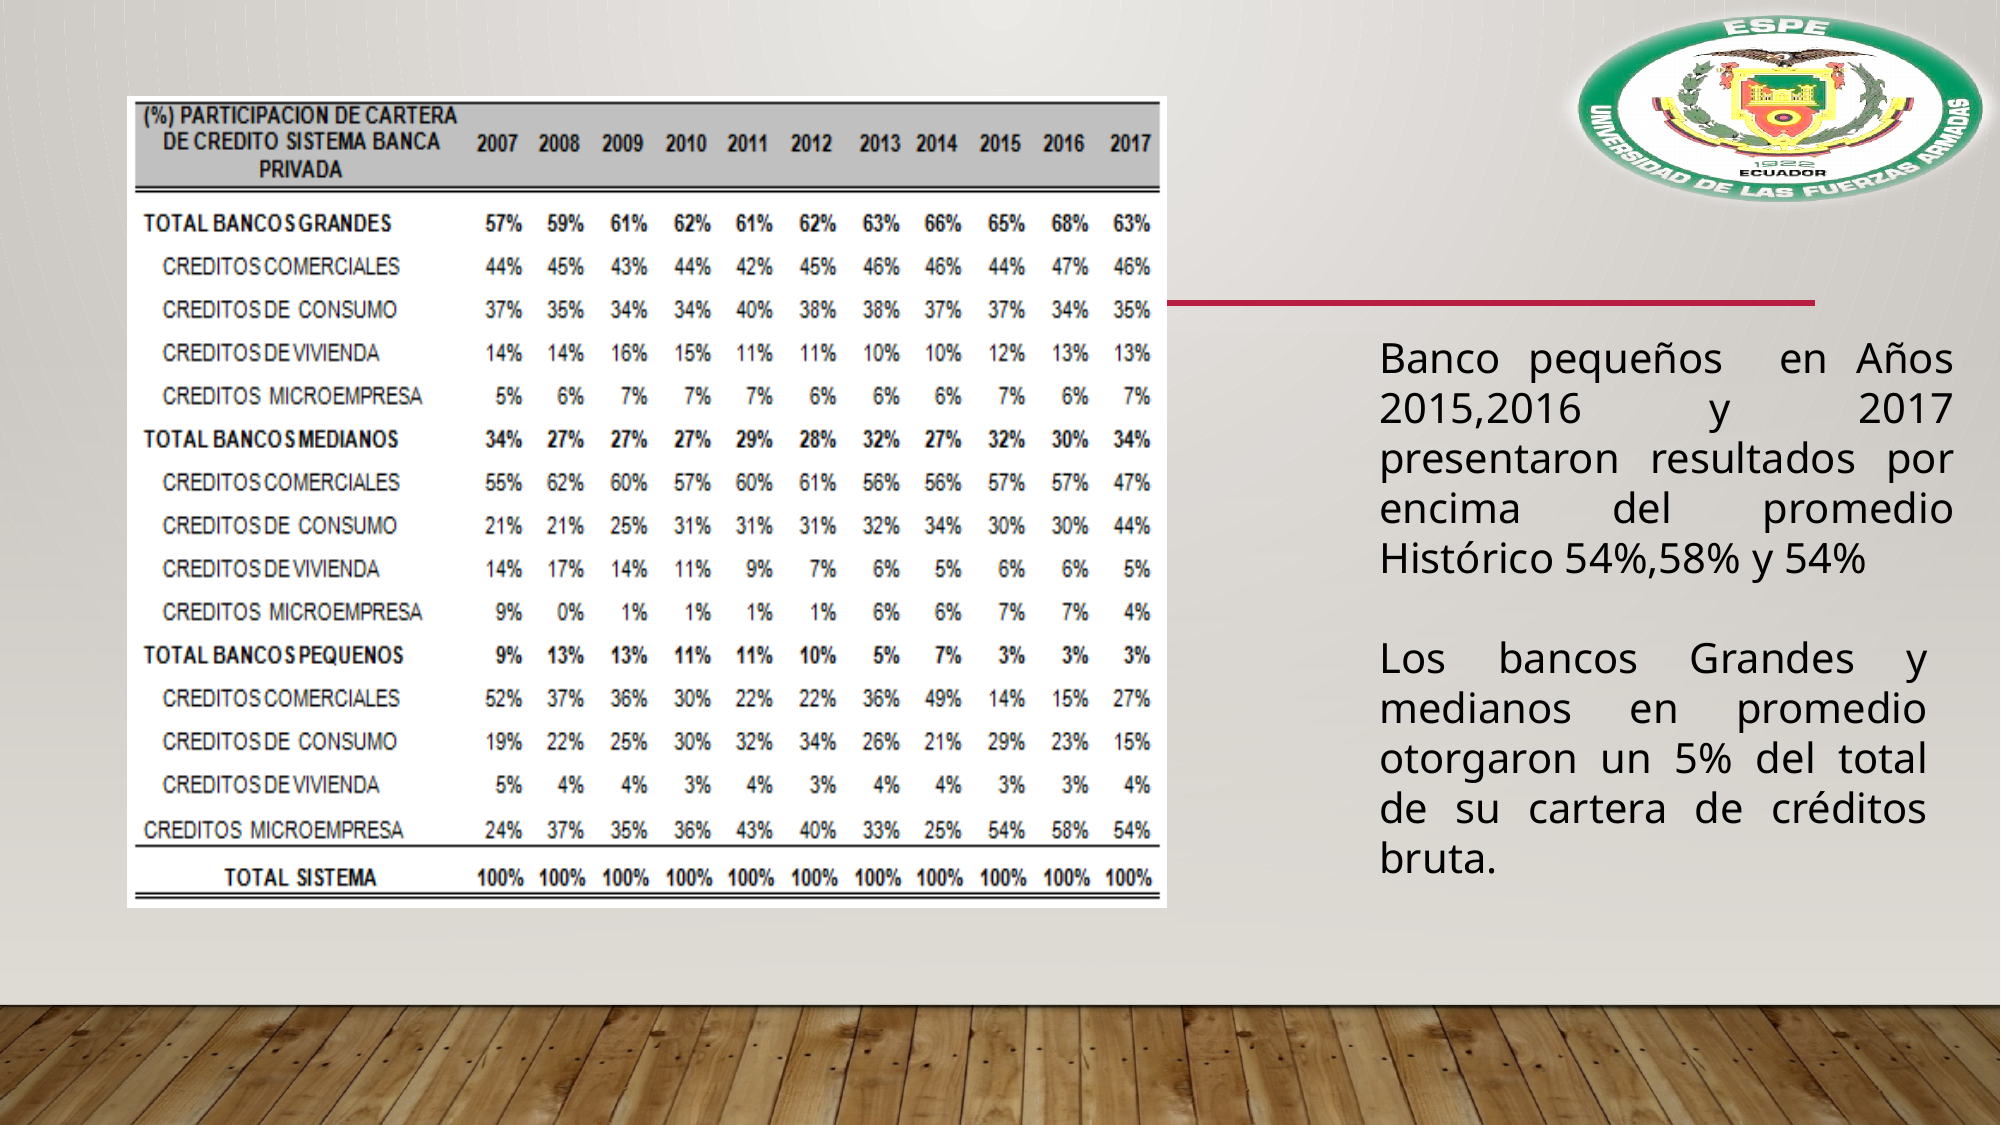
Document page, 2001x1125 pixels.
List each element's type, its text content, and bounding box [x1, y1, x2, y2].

picture [127, 96, 1167, 908]
text_box Banco pequeños en Años 2015,2016 y 2017 presentaron resultados por encima del promedio Histórico 54%,58% y 54% [1364, 324, 1970, 590]
picture [1547, 0, 2000, 216]
text_box Los bancos Grandes y medianos en promedio otorgaron un 5% del total de su cartera de créditos bruta. [1364, 624, 1943, 890]
picture [0, 1005, 2000, 1125]
